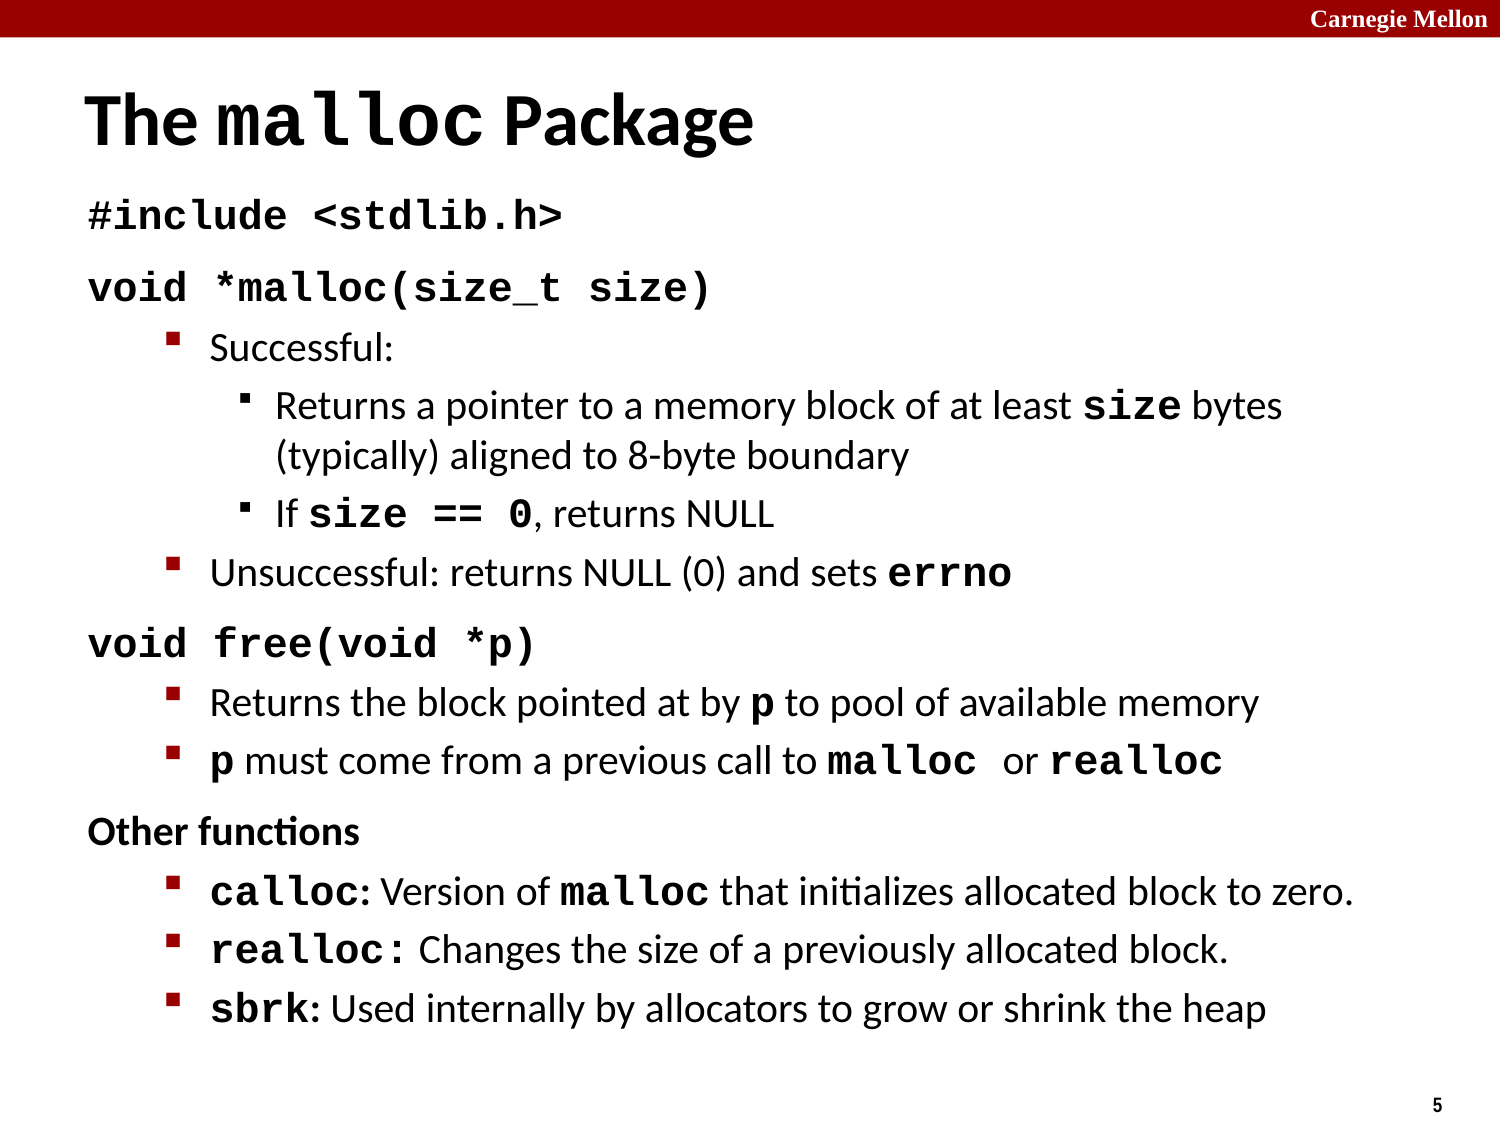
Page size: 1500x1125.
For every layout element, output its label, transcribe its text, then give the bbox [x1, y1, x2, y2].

list #include <stdlib.h> void *malloc(size_t size) Successful: Returns a pointer to a memory block of at least size bytes (typically) aligned to 8-byte boundary If size == 0, returns NULL Unsuccessful: returns NULL (0) and sets errno void free(void *p) Returns the block pointed at by p to pool of available memory p must come from a previous call to malloc or realloc Other functions calloc: Version of malloc that initializes allocated block to zero. realloc: Changes the size of a previously allocated block. sbrk: Used internally by allocators to grow or shrink the heap [72, 184, 1488, 1085]
title The malloc Package [69, 68, 1045, 163]
